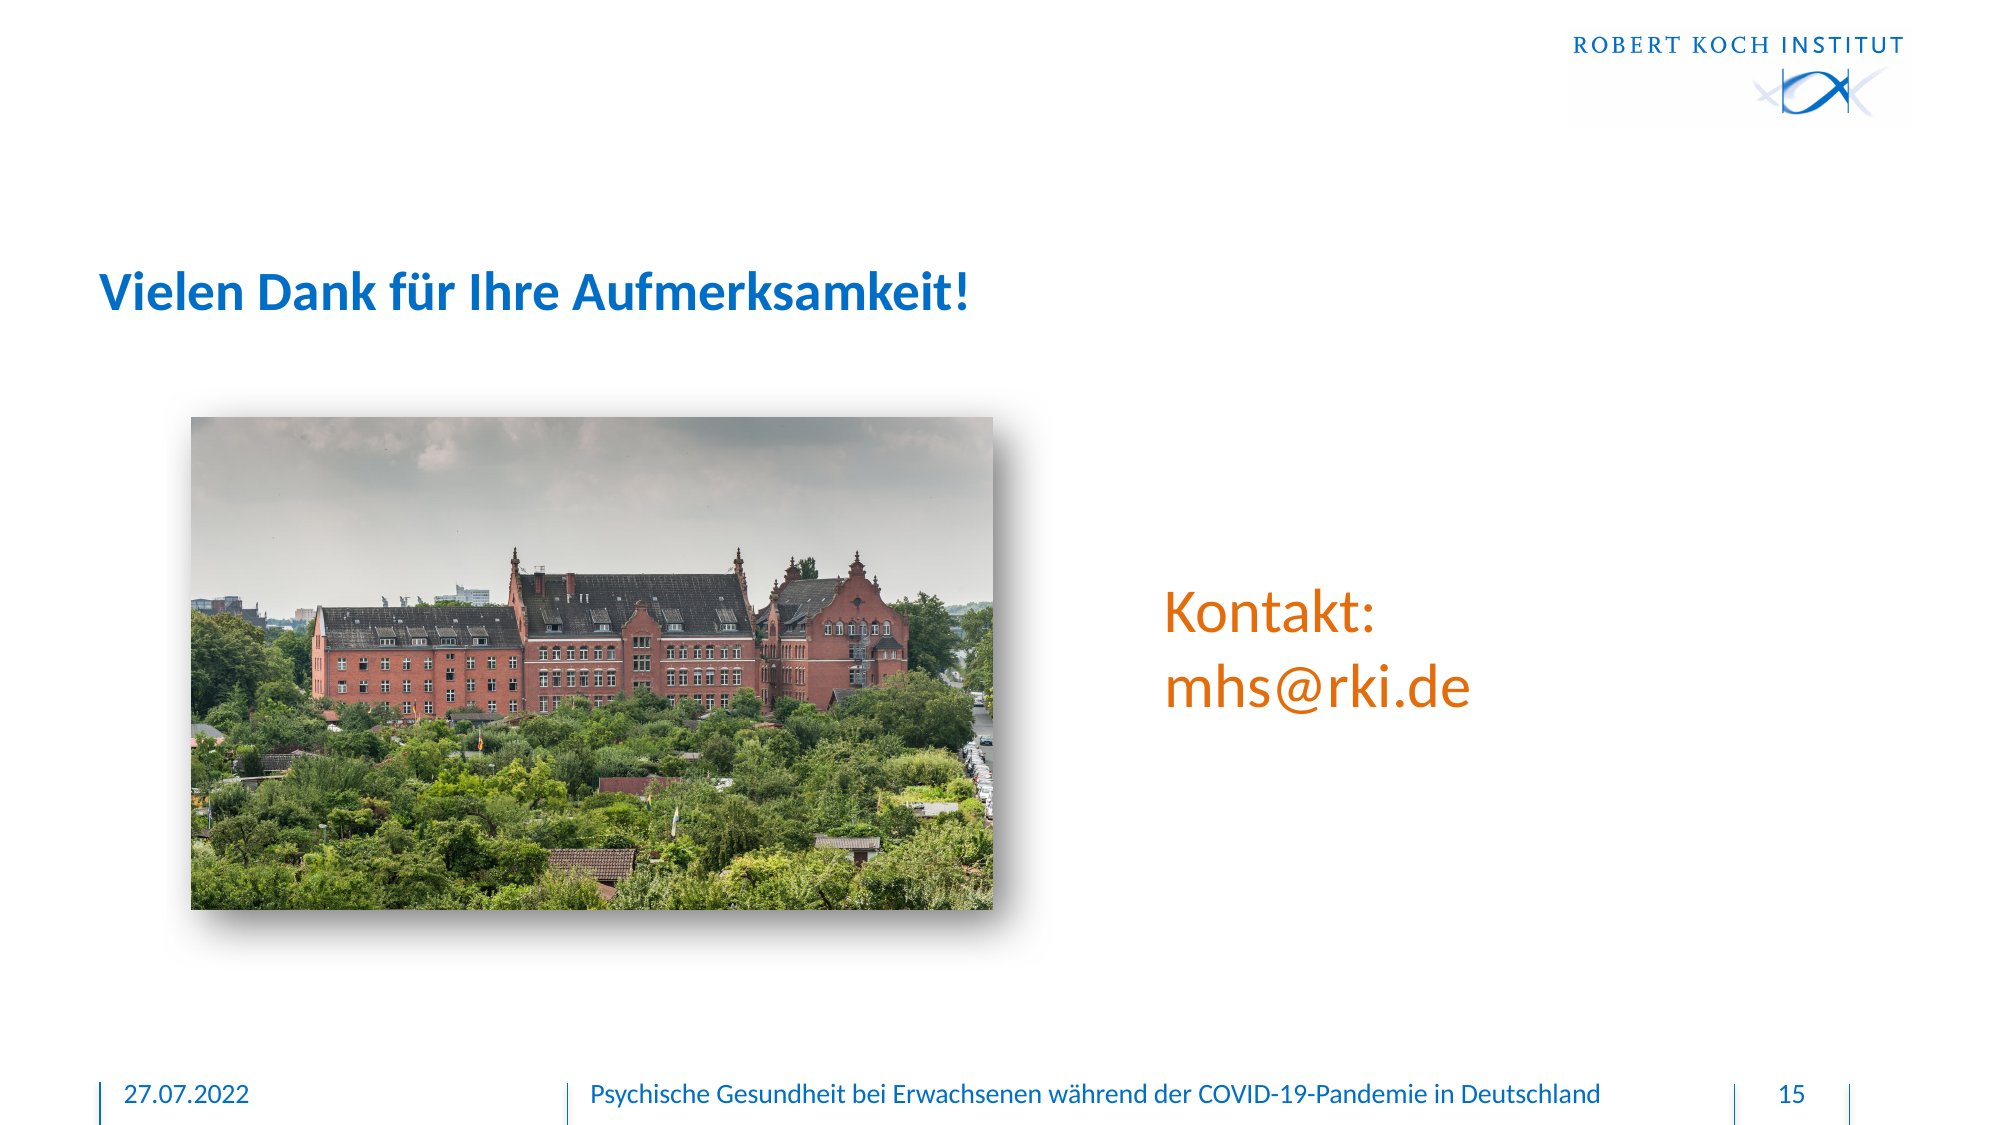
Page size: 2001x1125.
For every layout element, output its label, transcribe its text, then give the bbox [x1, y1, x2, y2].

slide_number 15 [1737, 1075, 1846, 1125]
text_box Kontakt: mhs@rki.de [1149, 562, 1666, 728]
picture [191, 417, 993, 910]
title Vielen Dank für Ihre Aufmerksamkeit! [99, 262, 1846, 324]
footer Psychische Gesundheit bei Erwachsenen während der COVID-19-Pandemie in Deutschland [590, 1075, 1710, 1125]
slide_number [123, 1075, 531, 1125]
picture [1565, 28, 1912, 129]
